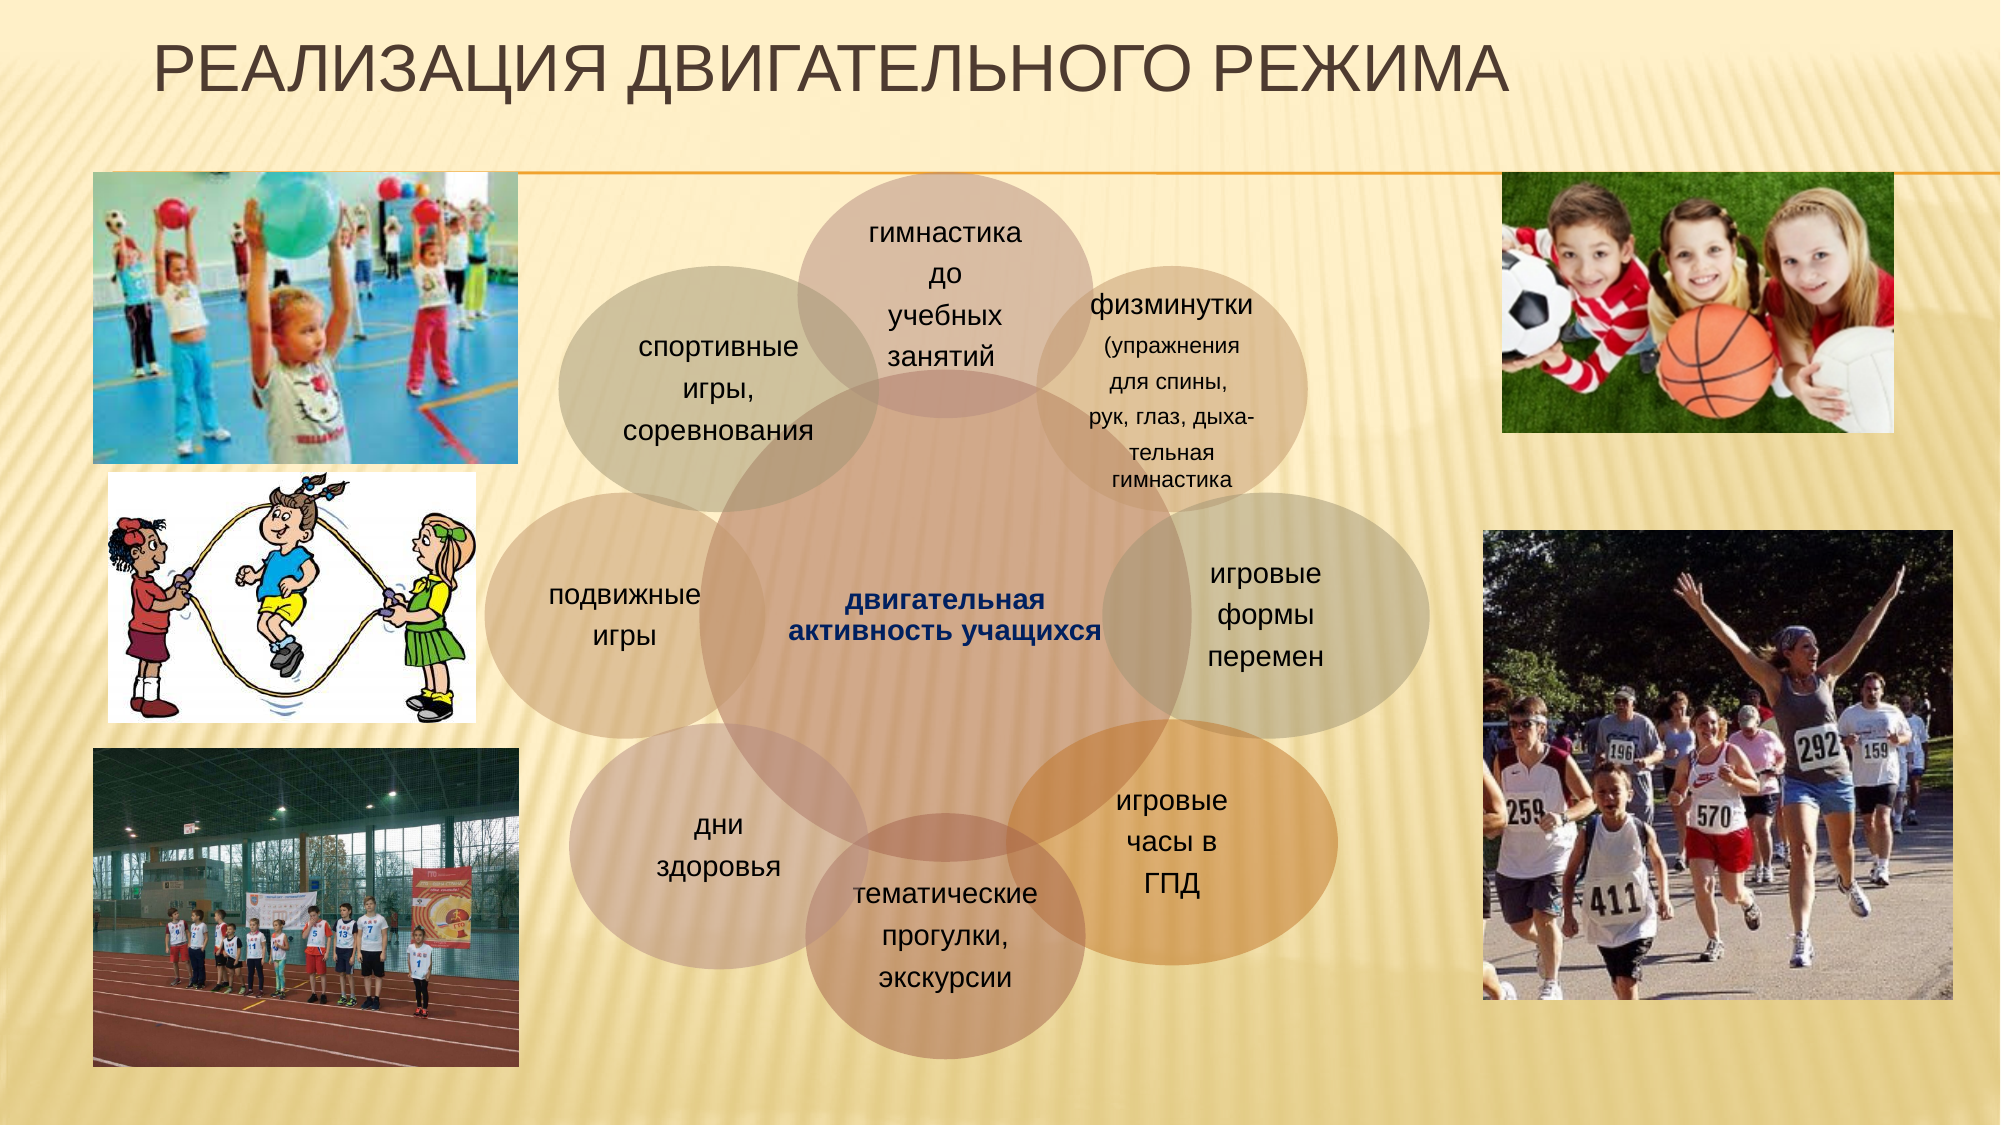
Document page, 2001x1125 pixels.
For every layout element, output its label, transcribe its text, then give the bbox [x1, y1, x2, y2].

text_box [277, 171, 1638, 1060]
picture [93, 747, 520, 1068]
picture [107, 471, 476, 724]
title Реализация двигательного режима [137, 16, 1938, 164]
picture [1483, 530, 1953, 1000]
picture [1501, 172, 1894, 433]
picture [93, 172, 518, 464]
